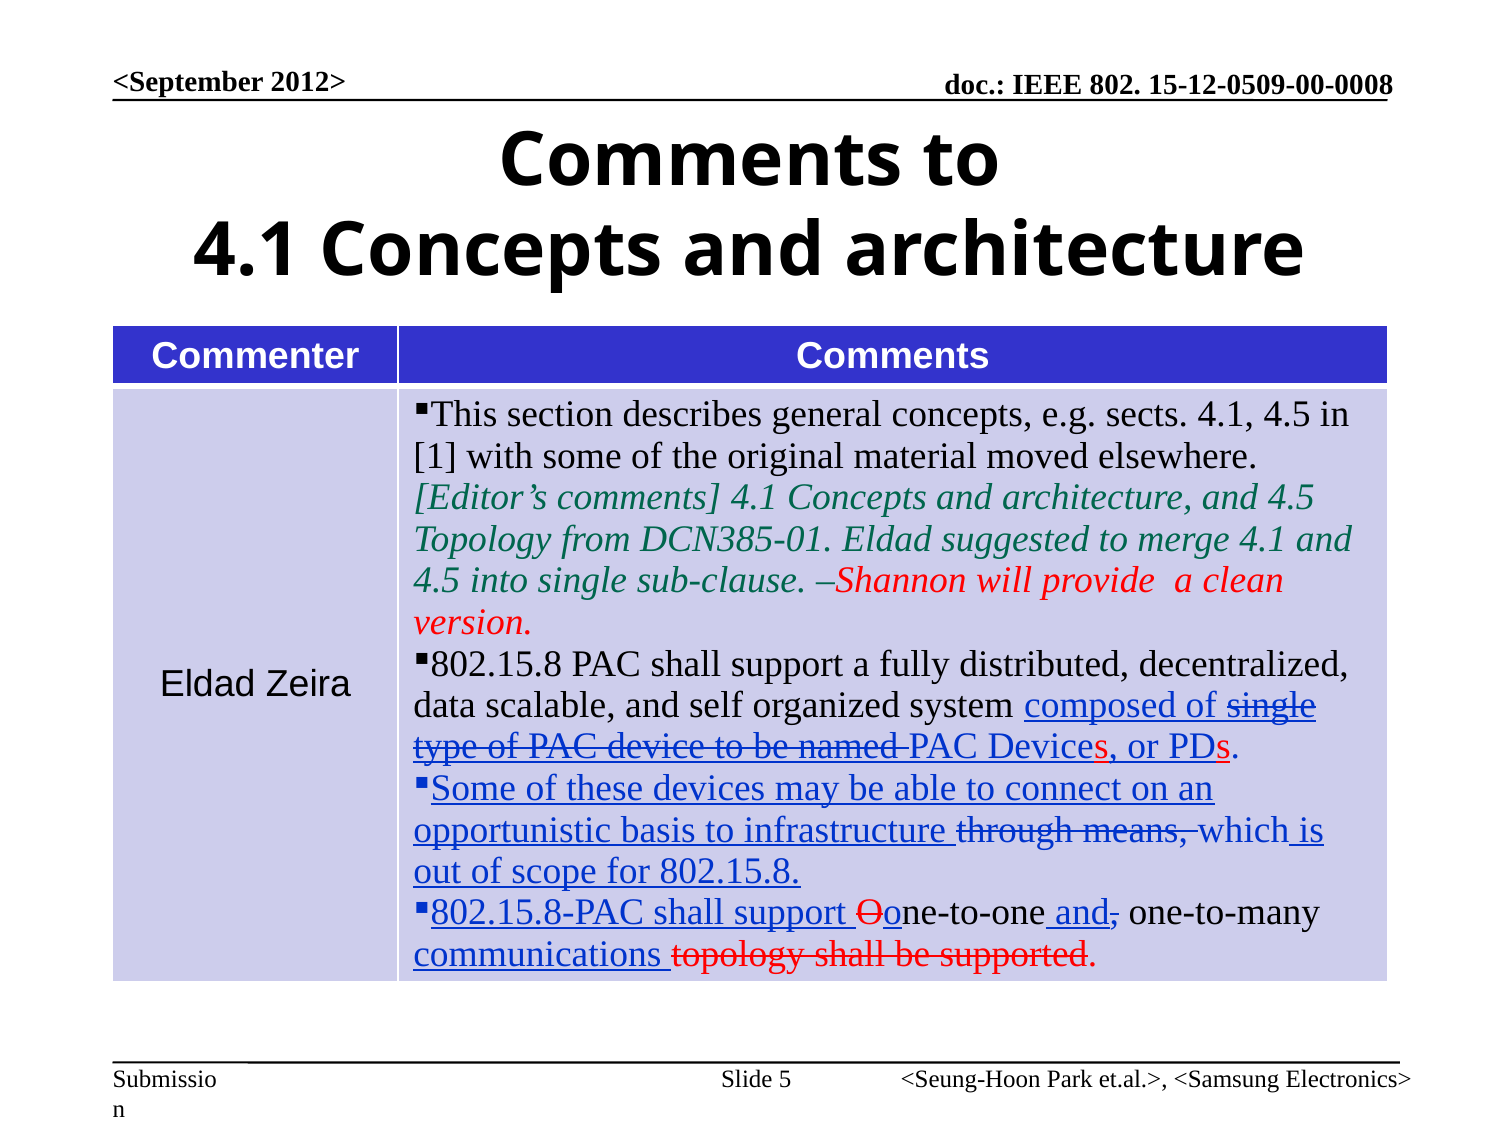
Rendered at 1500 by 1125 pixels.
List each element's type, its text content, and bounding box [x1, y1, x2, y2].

title Comments to 4.1 Concepts and architecture [112, 112, 1388, 288]
table_header Comments [399, 326, 1387, 383]
table_header Commenter [113, 326, 397, 383]
slide_number Slide 5 [712, 1061, 800, 1093]
table_cell Eldad Zeira [113, 389, 397, 981]
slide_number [112, 61, 376, 98]
footer <Seung-Hoon Park et.al.>, <Samsung Electronics> [855, 1061, 1413, 1093]
table_cell This section describes general concepts, e.g. sects. 4.1, 4.5 in [1] with some of the original material moved elsewhere. [Editor’s comments] 4.1 Concepts and architecture, and 4.5 Topology from DCN385-01. Eldad suggested to merge 4.1 and 4.5 into single sub-clause. –Shannon will provide a clean version. 802.15.8 PAC shall support a fully distributed, decentralized, data scalable, and self organized system composed of single type of PAC device to be named PAC Devices, or PDs. Some of these devices may be able to connect on an opportunistic basis to infrastructure through means, which is out of scope for 802.15.8. 802.15.8-PAC shall support Oone-to-one and, one-to-many communications topology shall be supported. [399, 389, 1387, 981]
